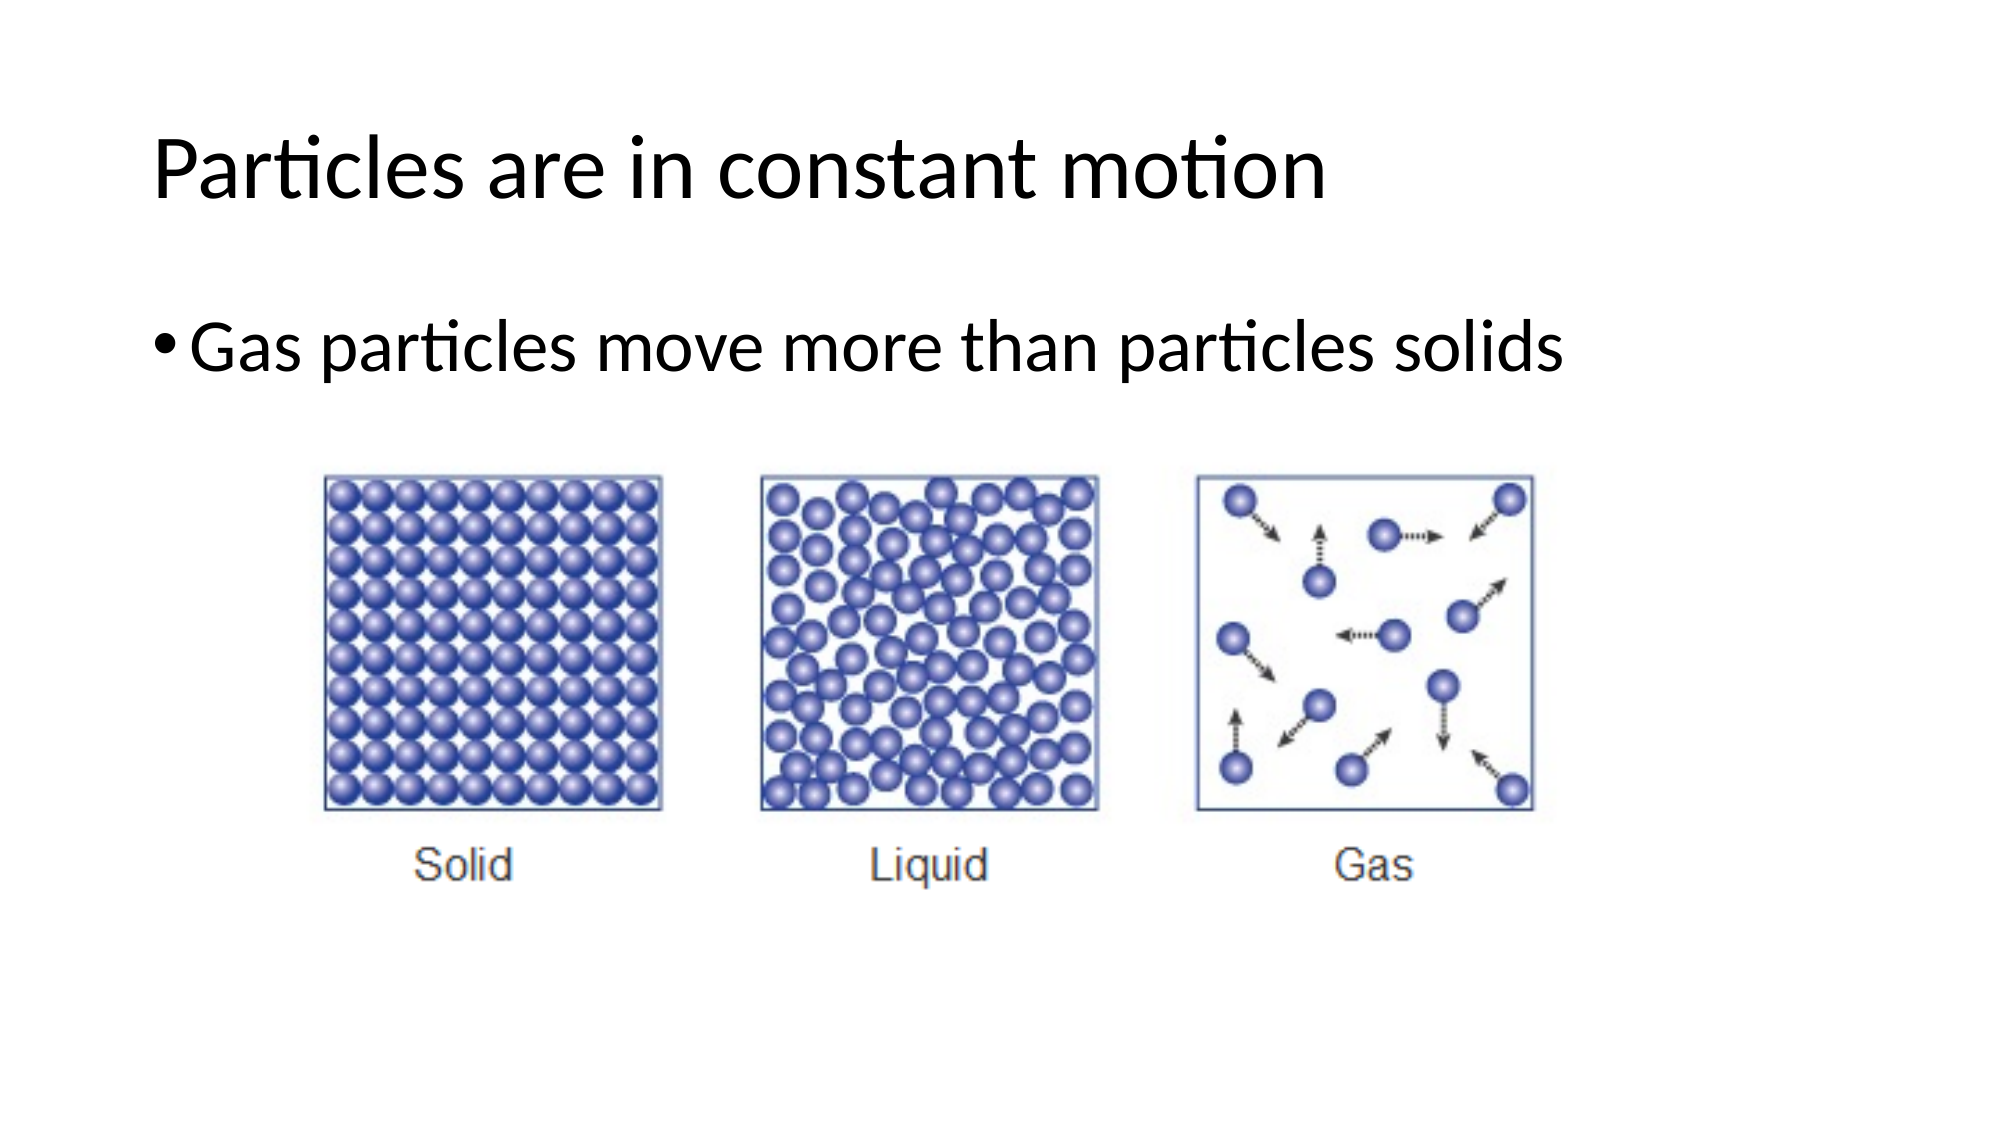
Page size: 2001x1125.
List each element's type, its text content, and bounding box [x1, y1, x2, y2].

picture [236, 406, 1650, 926]
list Gas particles move more than particles solids [137, 299, 1863, 1014]
title Particles are in constant motion [137, 59, 1863, 278]
